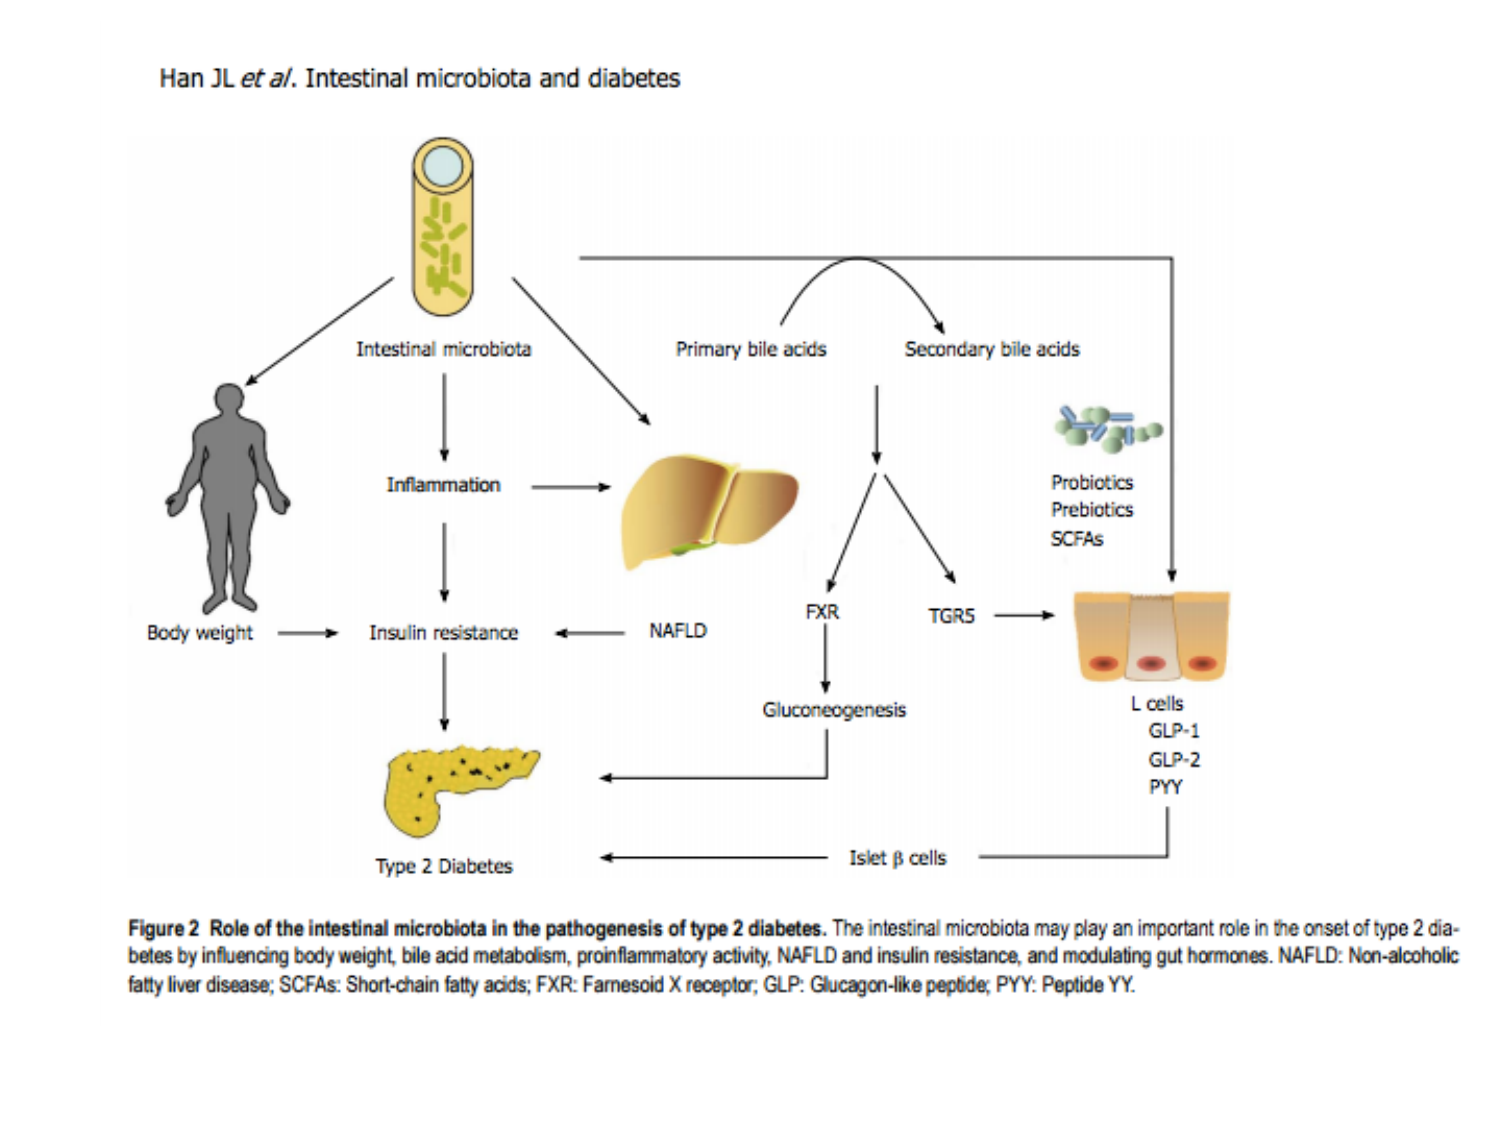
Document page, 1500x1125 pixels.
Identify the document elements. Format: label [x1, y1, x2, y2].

picture [99, 20, 1500, 1026]
